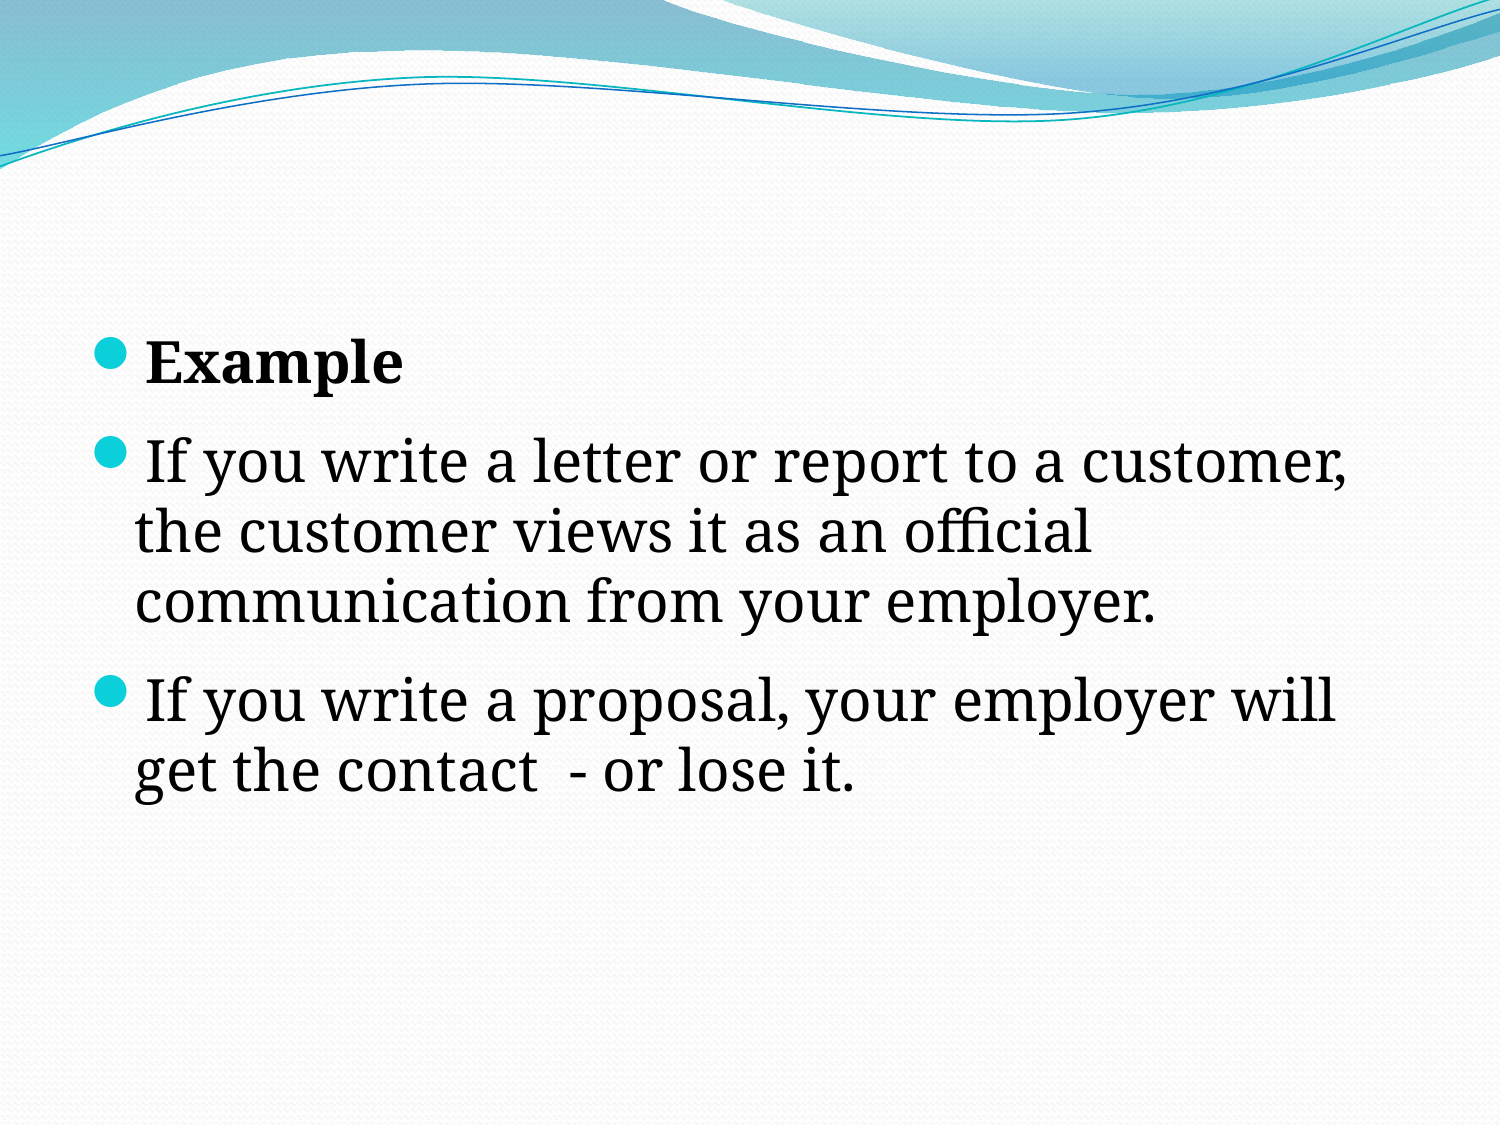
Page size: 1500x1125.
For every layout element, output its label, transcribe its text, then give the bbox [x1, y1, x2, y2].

list Example If you write a letter or report to a customer, the customer views it as an official communication from your employer. If you write a proposal, your employer will get the contact - or lose it. [75, 317, 1425, 1038]
